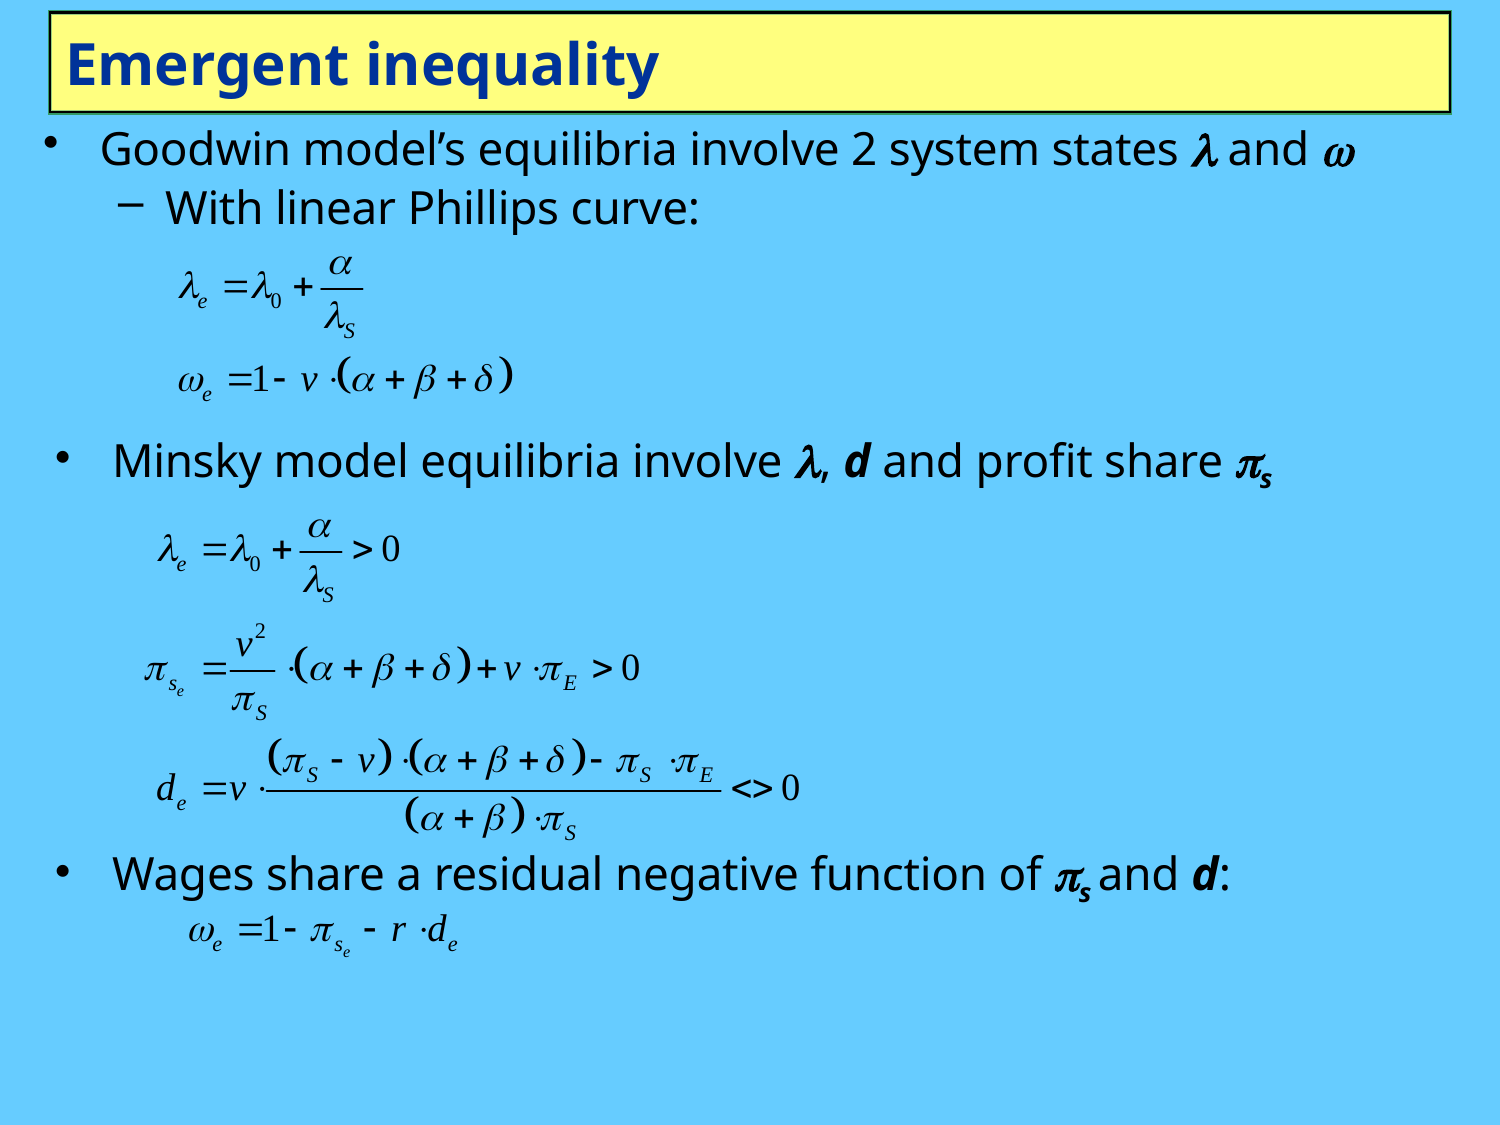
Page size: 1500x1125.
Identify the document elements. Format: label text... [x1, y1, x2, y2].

text_box Wages share a residual negative function of ps and d: [49, 837, 1413, 914]
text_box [139, 499, 807, 852]
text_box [171, 237, 517, 412]
list Goodwin model’s equilibria involve 2 system states l and w With linear Phillips curve: [37, 112, 1475, 238]
title Emergent inequality [49, 11, 1451, 112]
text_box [182, 902, 467, 965]
text_box Minsky model equilibria involve l, d and profit share ps [49, 423, 1413, 503]
